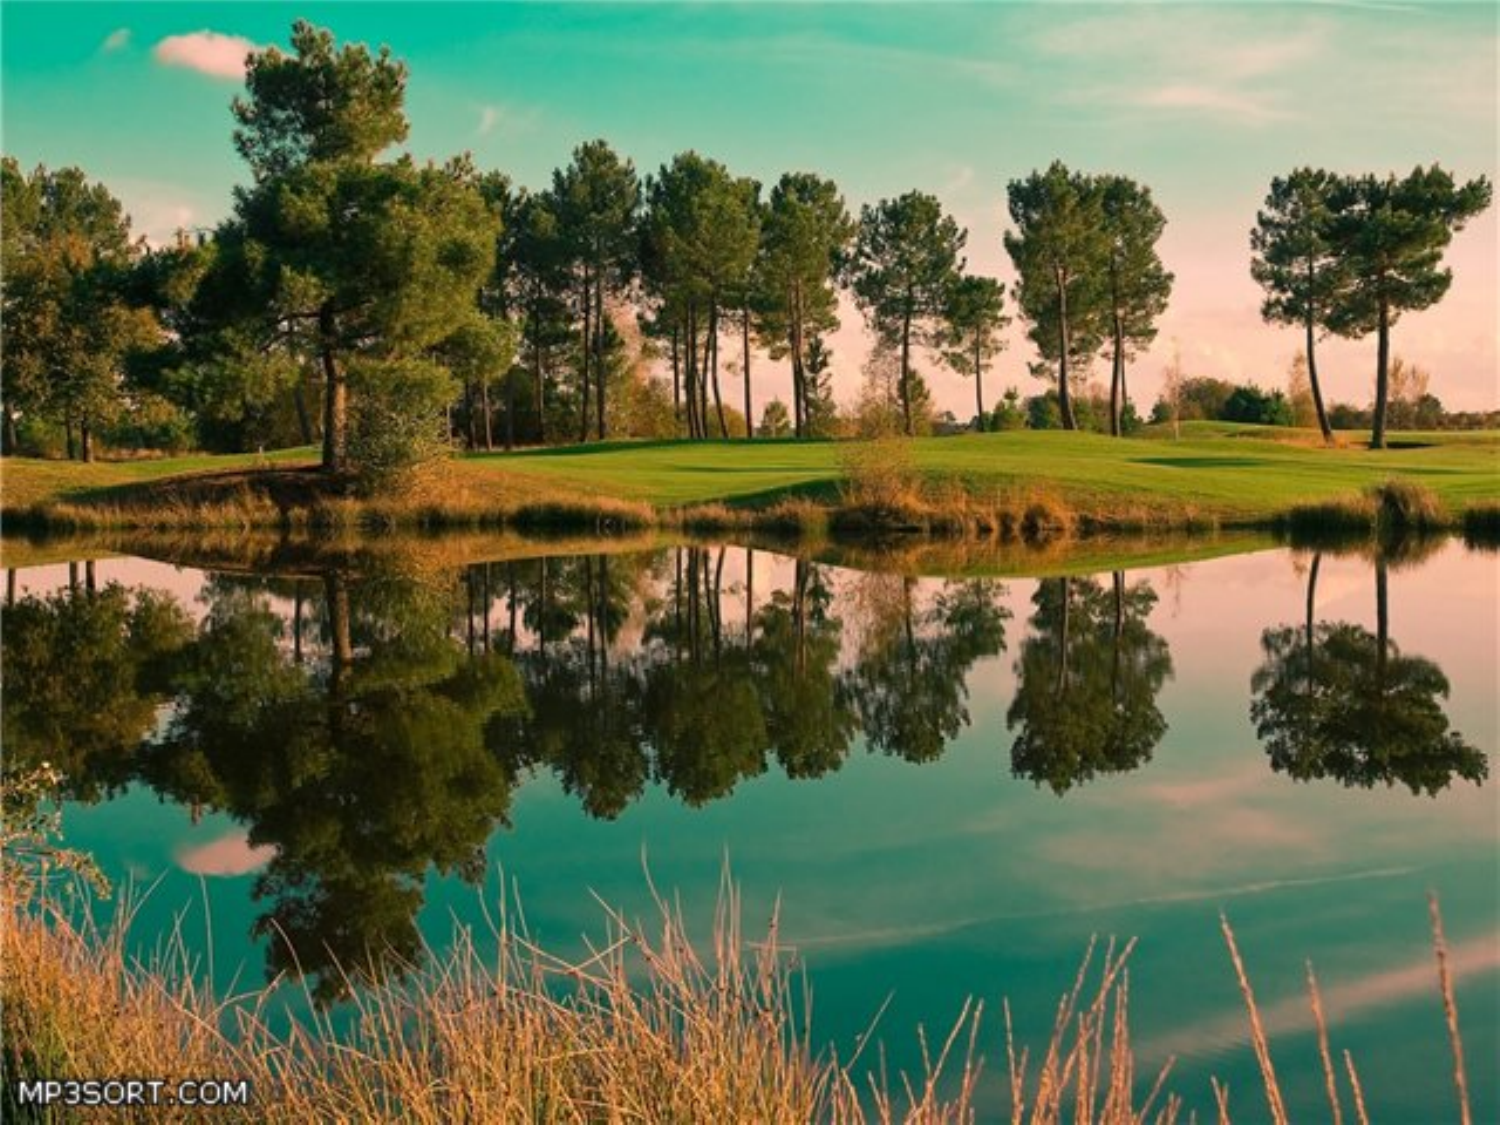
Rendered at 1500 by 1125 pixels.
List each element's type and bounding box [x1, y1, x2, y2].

list [0, 0, 1500, 1125]
